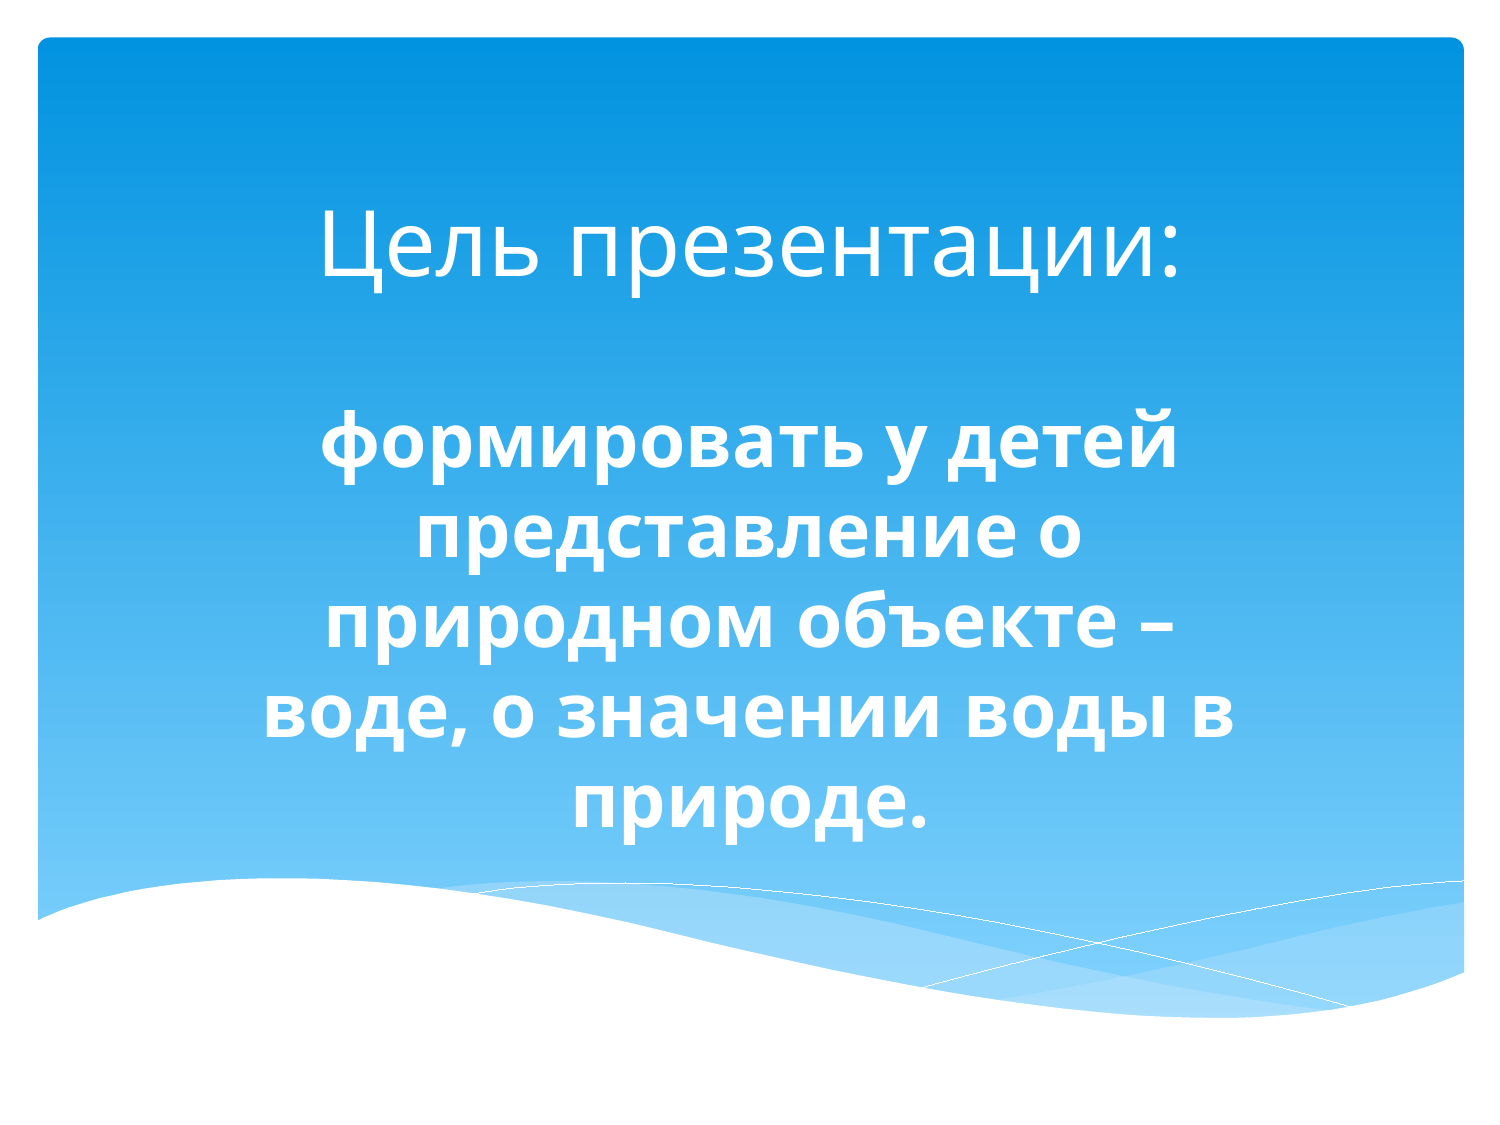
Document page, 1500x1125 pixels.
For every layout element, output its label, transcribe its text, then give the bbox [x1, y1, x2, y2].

title Цель презентации: [112, 54, 1388, 303]
subtitle формировать у детей представление о природном объекте – воде, о значении воды в природе. [225, 385, 1275, 825]
